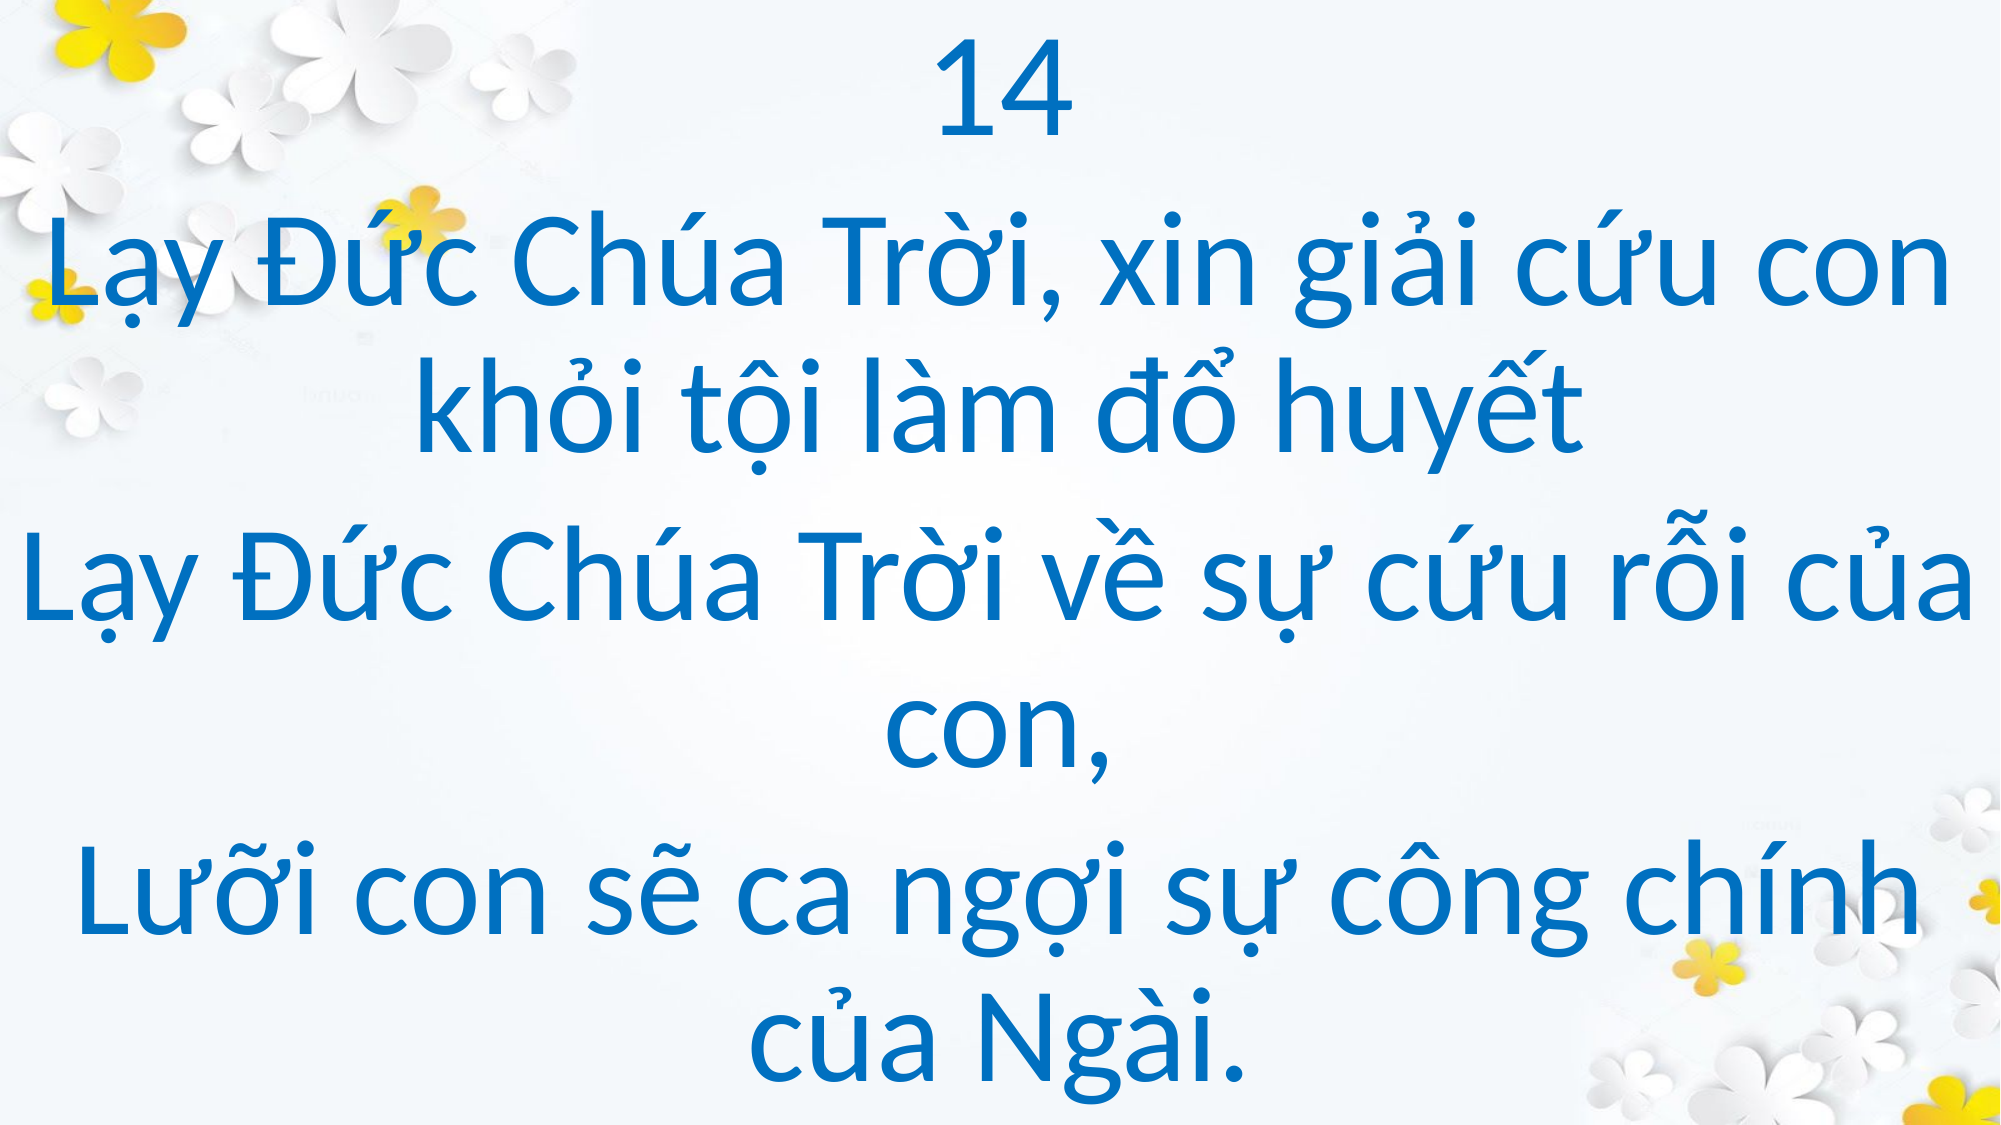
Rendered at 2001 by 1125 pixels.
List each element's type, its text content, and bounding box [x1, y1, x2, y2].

list 14 Lạy Đức Chúa Trời, xin giải cứu con khỏi tội làm đổ huyết Lạy Đức Chúa Trời về sự cứu rỗi của con, Lưỡi con sẽ ca ngợi sự công chính của Ngài. [0, 0, 2000, 1125]
